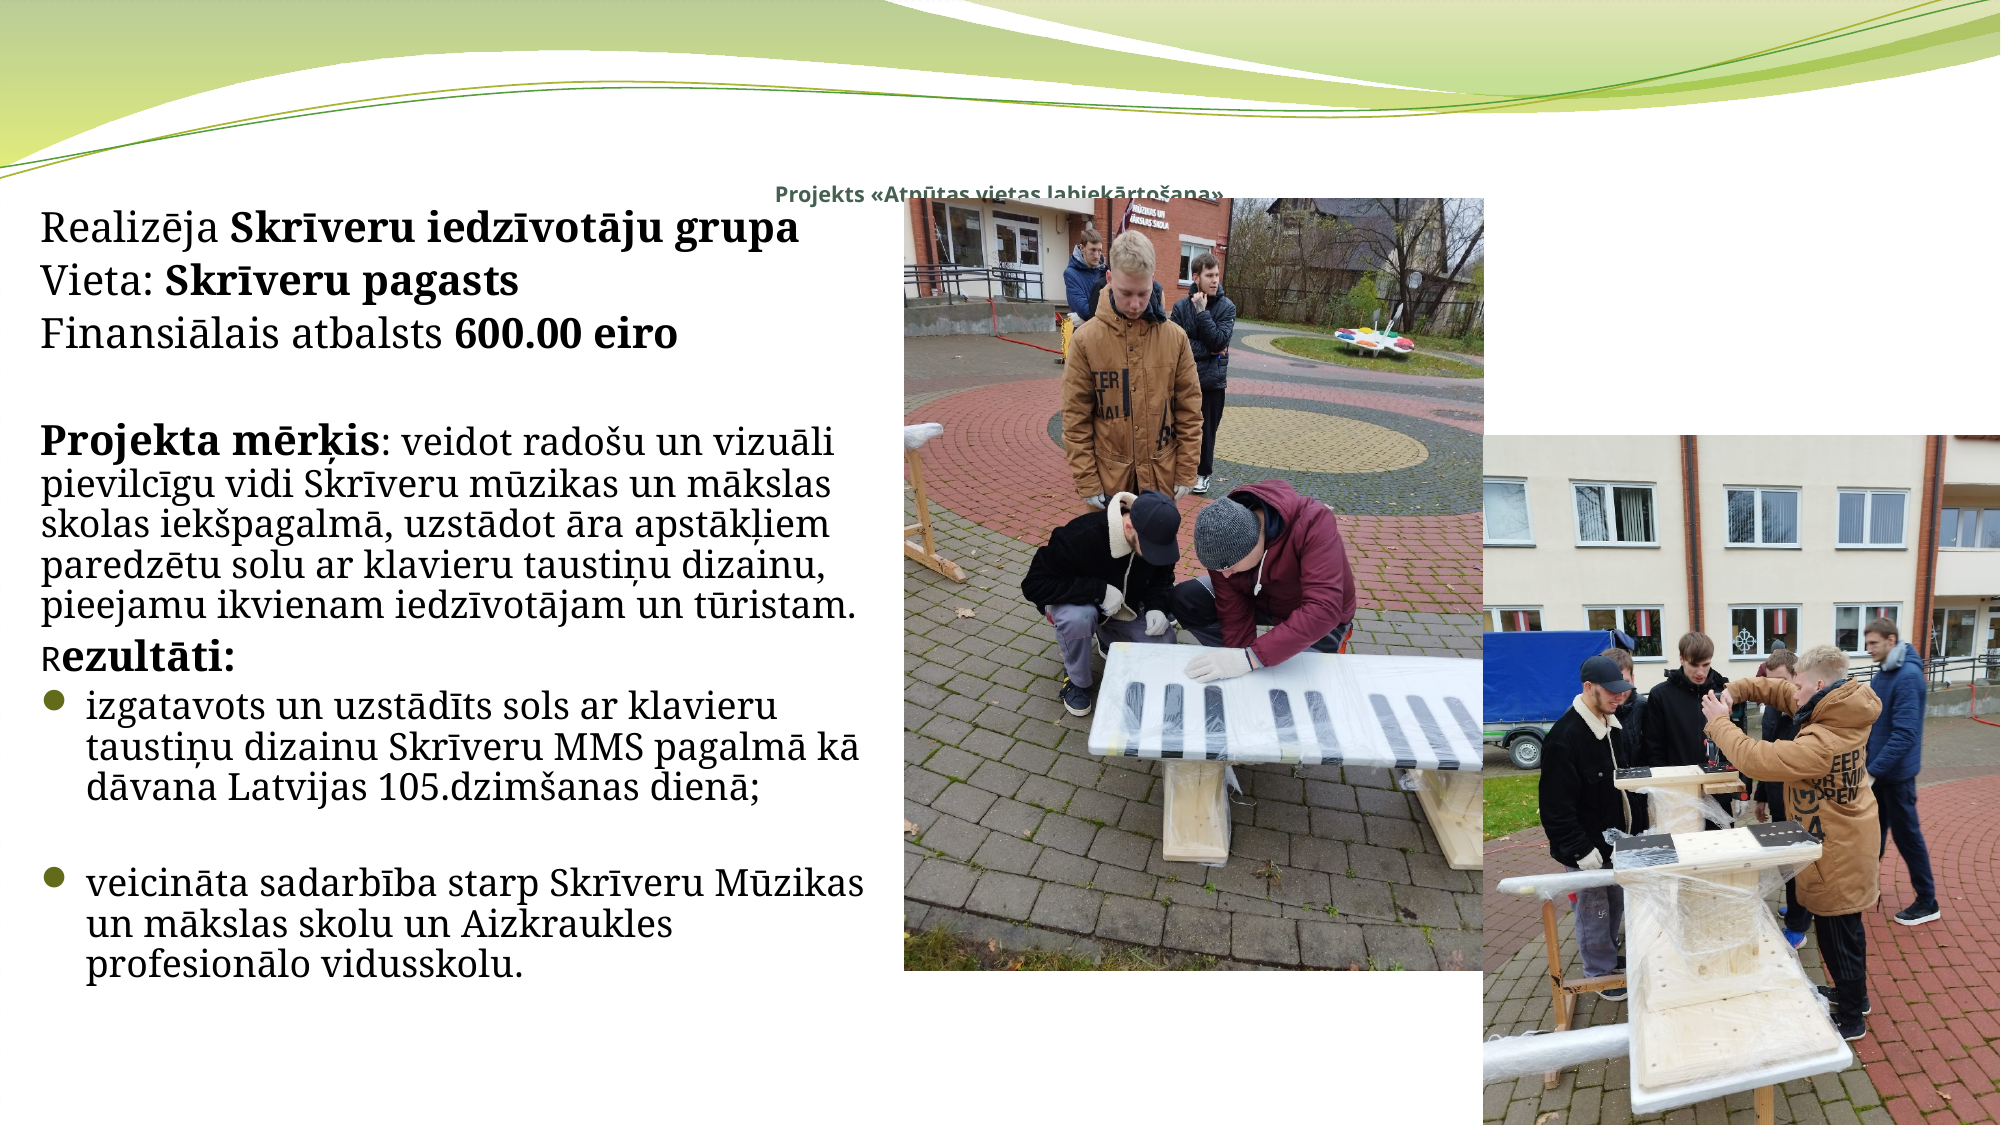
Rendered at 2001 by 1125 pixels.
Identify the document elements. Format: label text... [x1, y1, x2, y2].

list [904, 198, 1484, 971]
title Projekts «Atpūtas vietas labiekārtošana» [99, 115, 1900, 224]
list Realizēja Skrīveru iedzīvotāju grupa Vieta: Skrīveru pagasts Finansiālais atbalsts 600.00 eiro Projekta mērķis: veidot radošu un vizuāli pievilcīgu vidi Skrīveru mūzikas un mākslas skolas iekšpagalmā, uzstādot āra apstākļiem paredzētu solu ar klavieru taustiņu dizainu, pieejamu ikvienam iedzīvotājam un tūristam. Rezultāti: izgatavots un uzstādīts sols ar klavieru taustiņu dizainu Skrīveru MMS pagalmā kā dāvana Latvijas 105.dzimšanas dienā; veicināta sadarbība starp Skrīveru Mūzikas un mākslas skolu un Aizkraukles profesionālo vidusskolu. [26, 198, 905, 1043]
picture [1483, 435, 2000, 1125]
